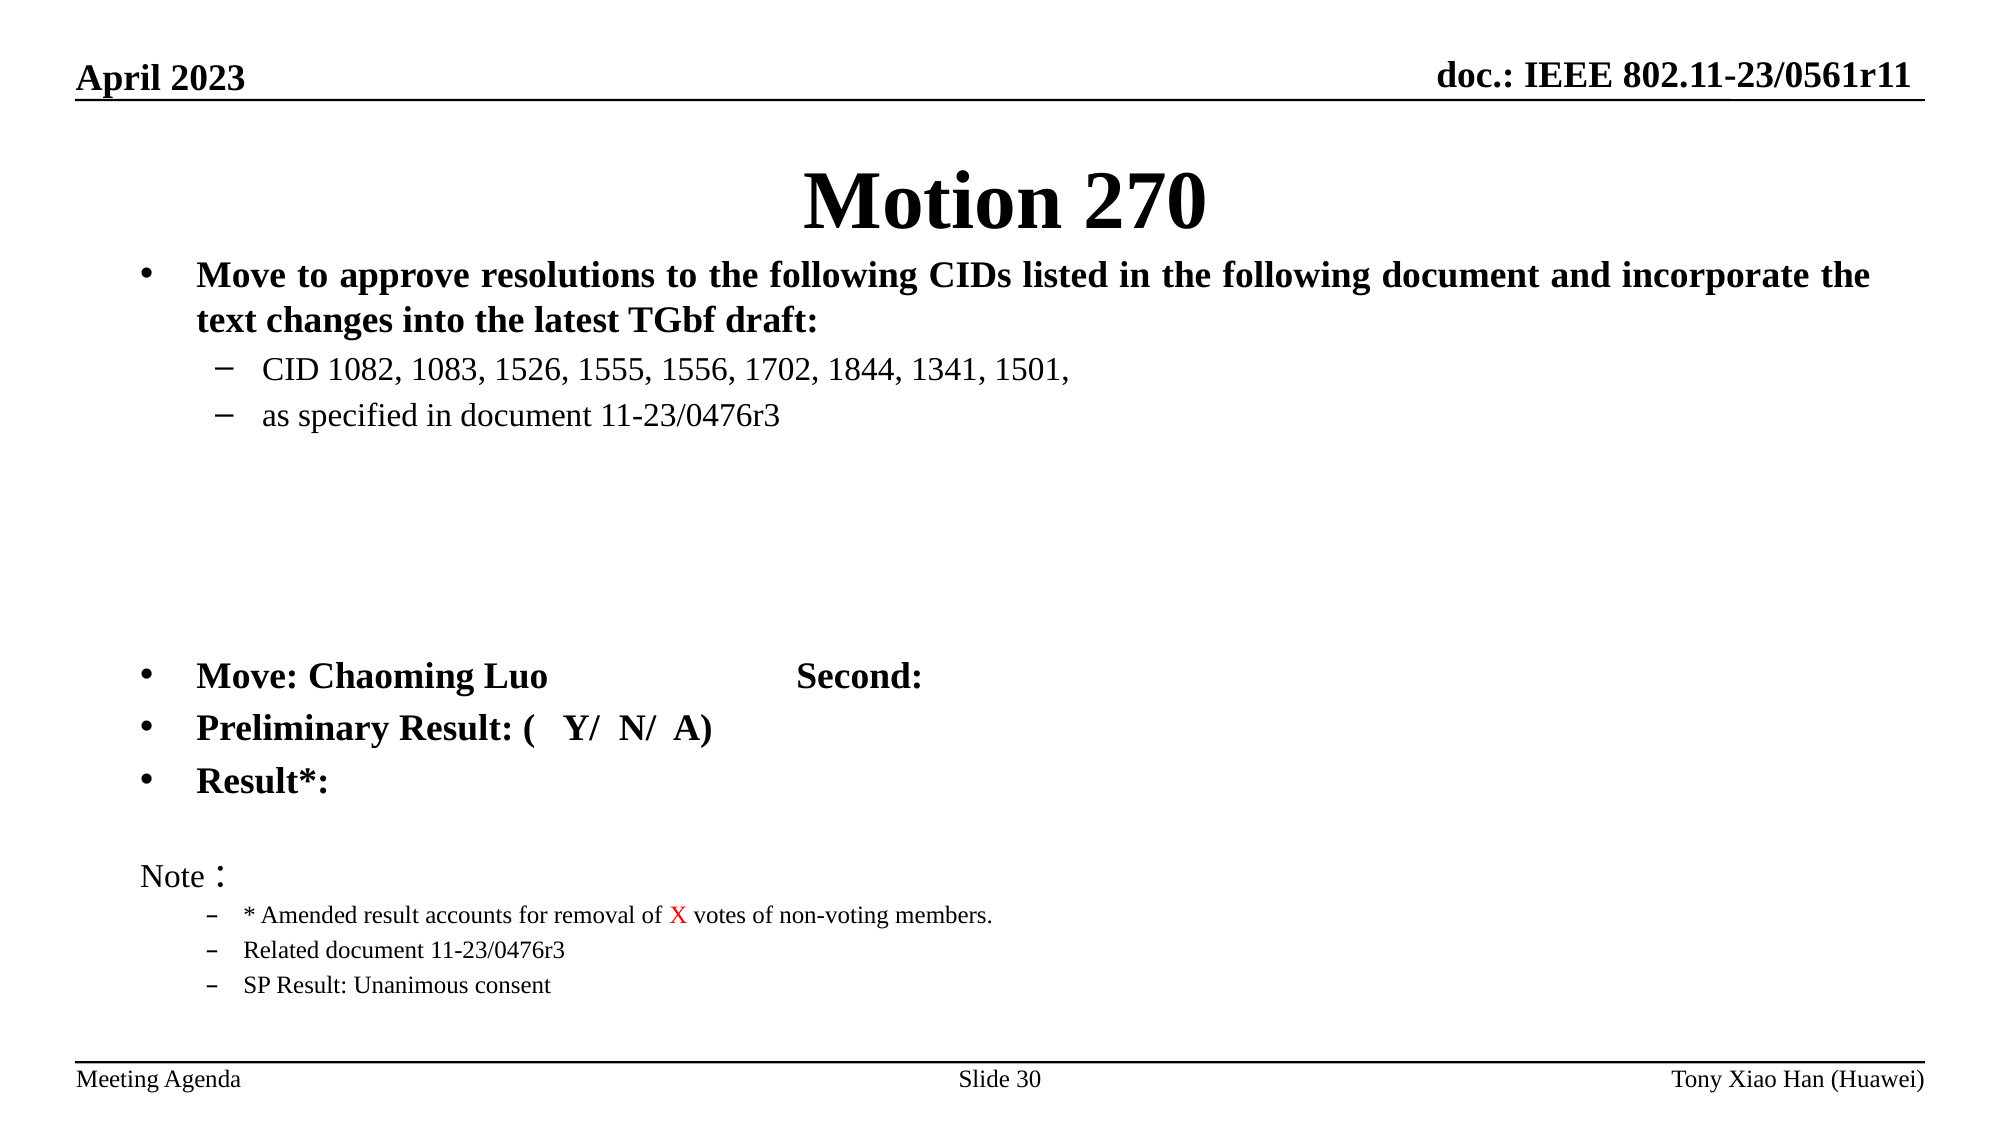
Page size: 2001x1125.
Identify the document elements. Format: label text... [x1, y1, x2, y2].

text_box Motion 270 [368, 137, 1644, 212]
text_box Move to approve resolutions to the following CIDs listed in the following document and incorporate the text changes into the latest TGbf draft: CID 1082, 1083, 1526, 1555, 1556, 1702, 1844, 1341, 1501, as specified in document 11-23/0476r3 Move: Chaoming Luo Second: Preliminary Result: ( Y/ N/ A) Result*: Note： * Amended result accounts for removal of X votes of non-voting members. Related document 11-23/0476r3 SP Result: Unanimous consent [125, 212, 1888, 900]
